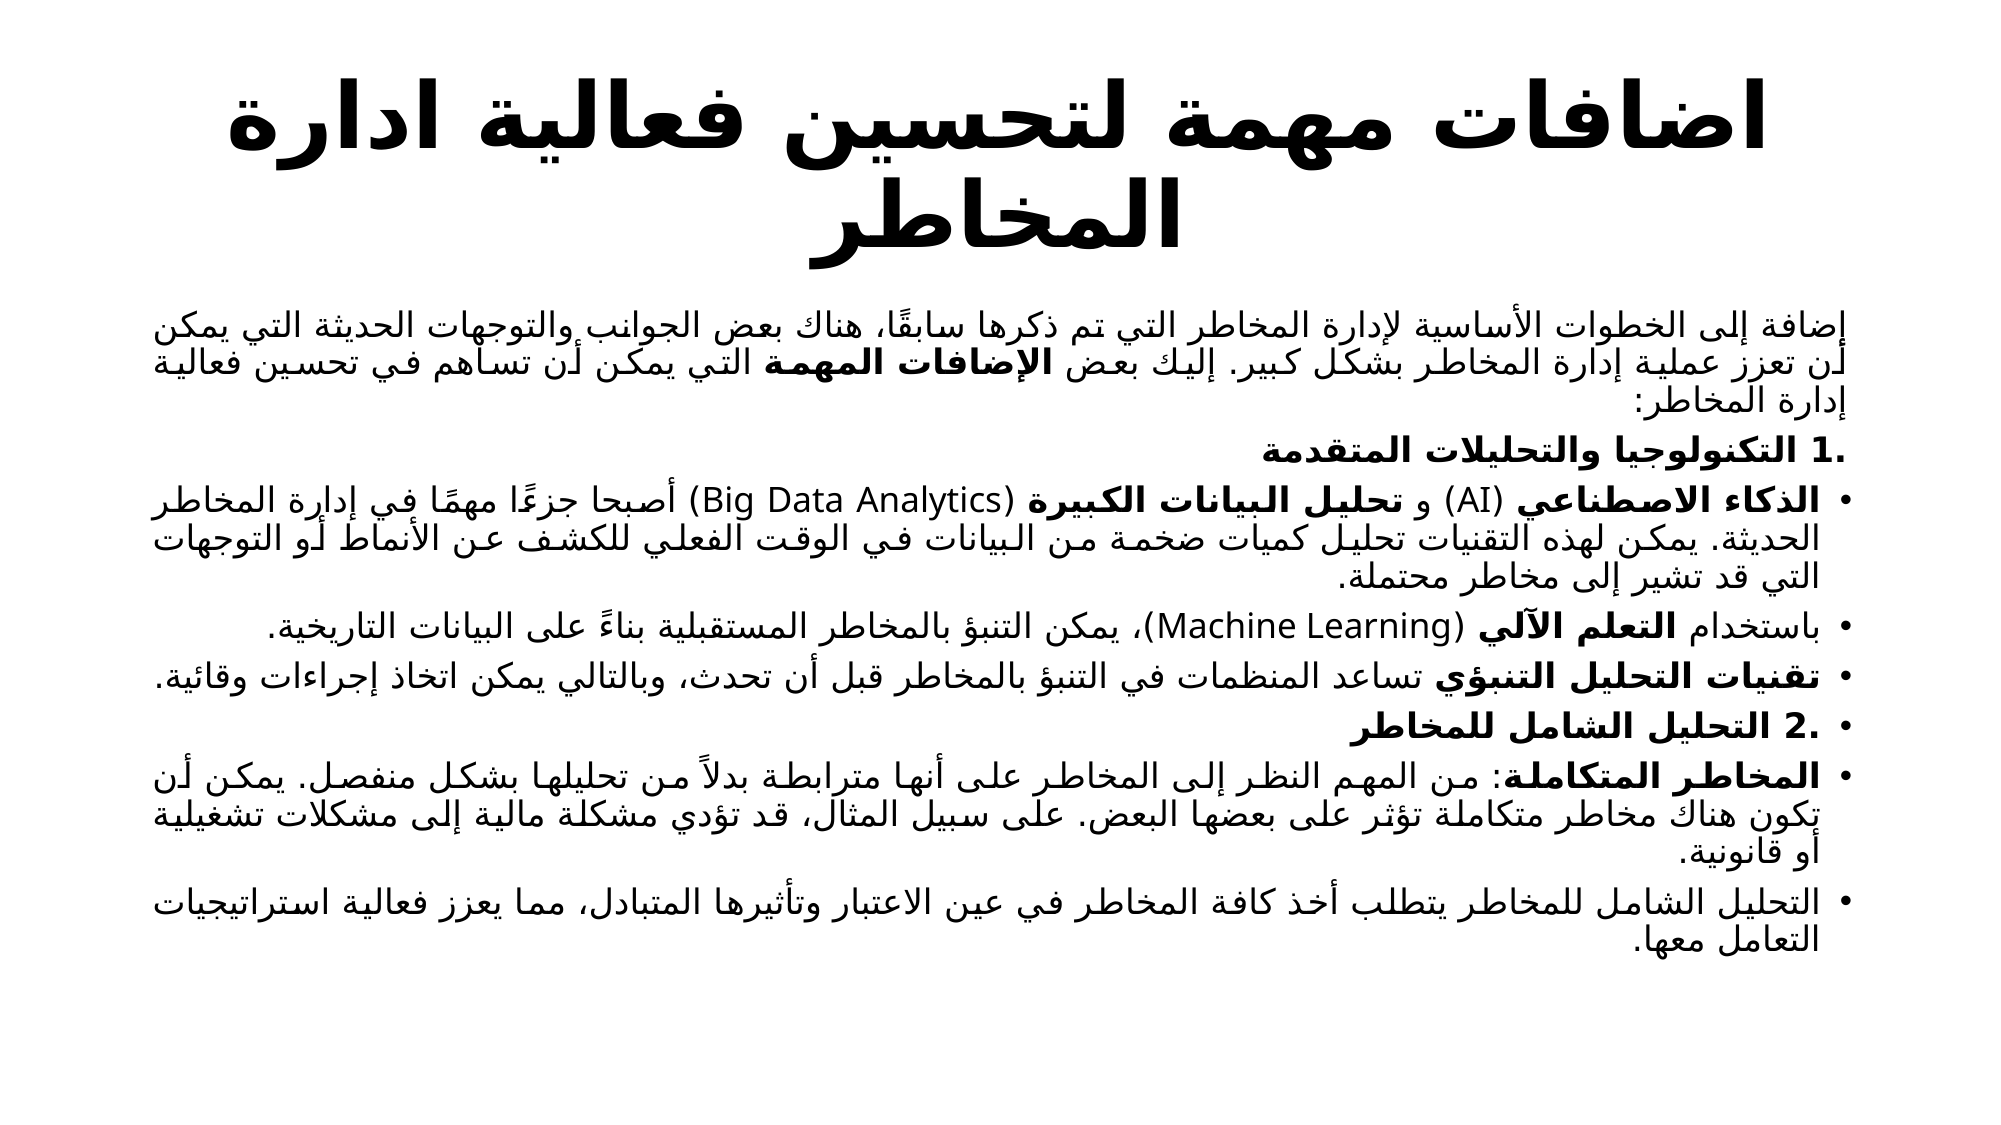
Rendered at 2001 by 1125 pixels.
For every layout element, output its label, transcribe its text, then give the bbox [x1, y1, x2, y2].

list إضافة إلى الخطوات الأساسية لإدارة المخاطر التي تم ذكرها سابقًا، هناك بعض الجوانب والتوجهات الحديثة التي يمكن أن تعزز عملية إدارة المخاطر بشكل كبير. إليك بعض الإضافات المهمة التي يمكن أن تساهم في تحسين فعالية إدارة المخاطر: .1 التكنولوجيا والتحليلات المتقدمة الذكاء الاصطناعي (AI) و تحليل البيانات الكبيرة (Big Data Analytics) أصبحا جزءًا مهمًا في إدارة المخاطر الحديثة. يمكن لهذه التقنيات تحليل كميات ضخمة من البيانات في الوقت الفعلي للكشف عن الأنماط أو التوجهات التي قد تشير إلى مخاطر محتملة. باستخدام التعلم الآلي (Machine Learning)، يمكن التنبؤ بالمخاطر المستقبلية بناءً على البيانات التاريخية. تقنيات التحليل التنبؤي تساعد المنظمات في التنبؤ بالمخاطر قبل أن تحدث، وبالتالي يمكن اتخاذ إجراءات وقائية. .2 التحليل الشامل للمخاطر المخاطر المتكاملة: من المهم النظر إلى المخاطر على أنها مترابطة بدلاً من تحليلها بشكل منفصل. يمكن أن تكون هناك مخاطر متكاملة تؤثر على بعضها البعض. على سبيل المثال، قد تؤدي مشكلة مالية إلى مشكلات تشغيلية أو قانونية. التحليل الشامل للمخاطر يتطلب أخذ كافة المخاطر في عين الاعتبار وتأثيرها المتبادل، مما يعزز فعالية استراتيجيات التعامل معها. [137, 299, 1863, 1014]
title اضافات مهمة لتحسين فعالية ادارة المخاطر [137, 59, 1863, 278]
